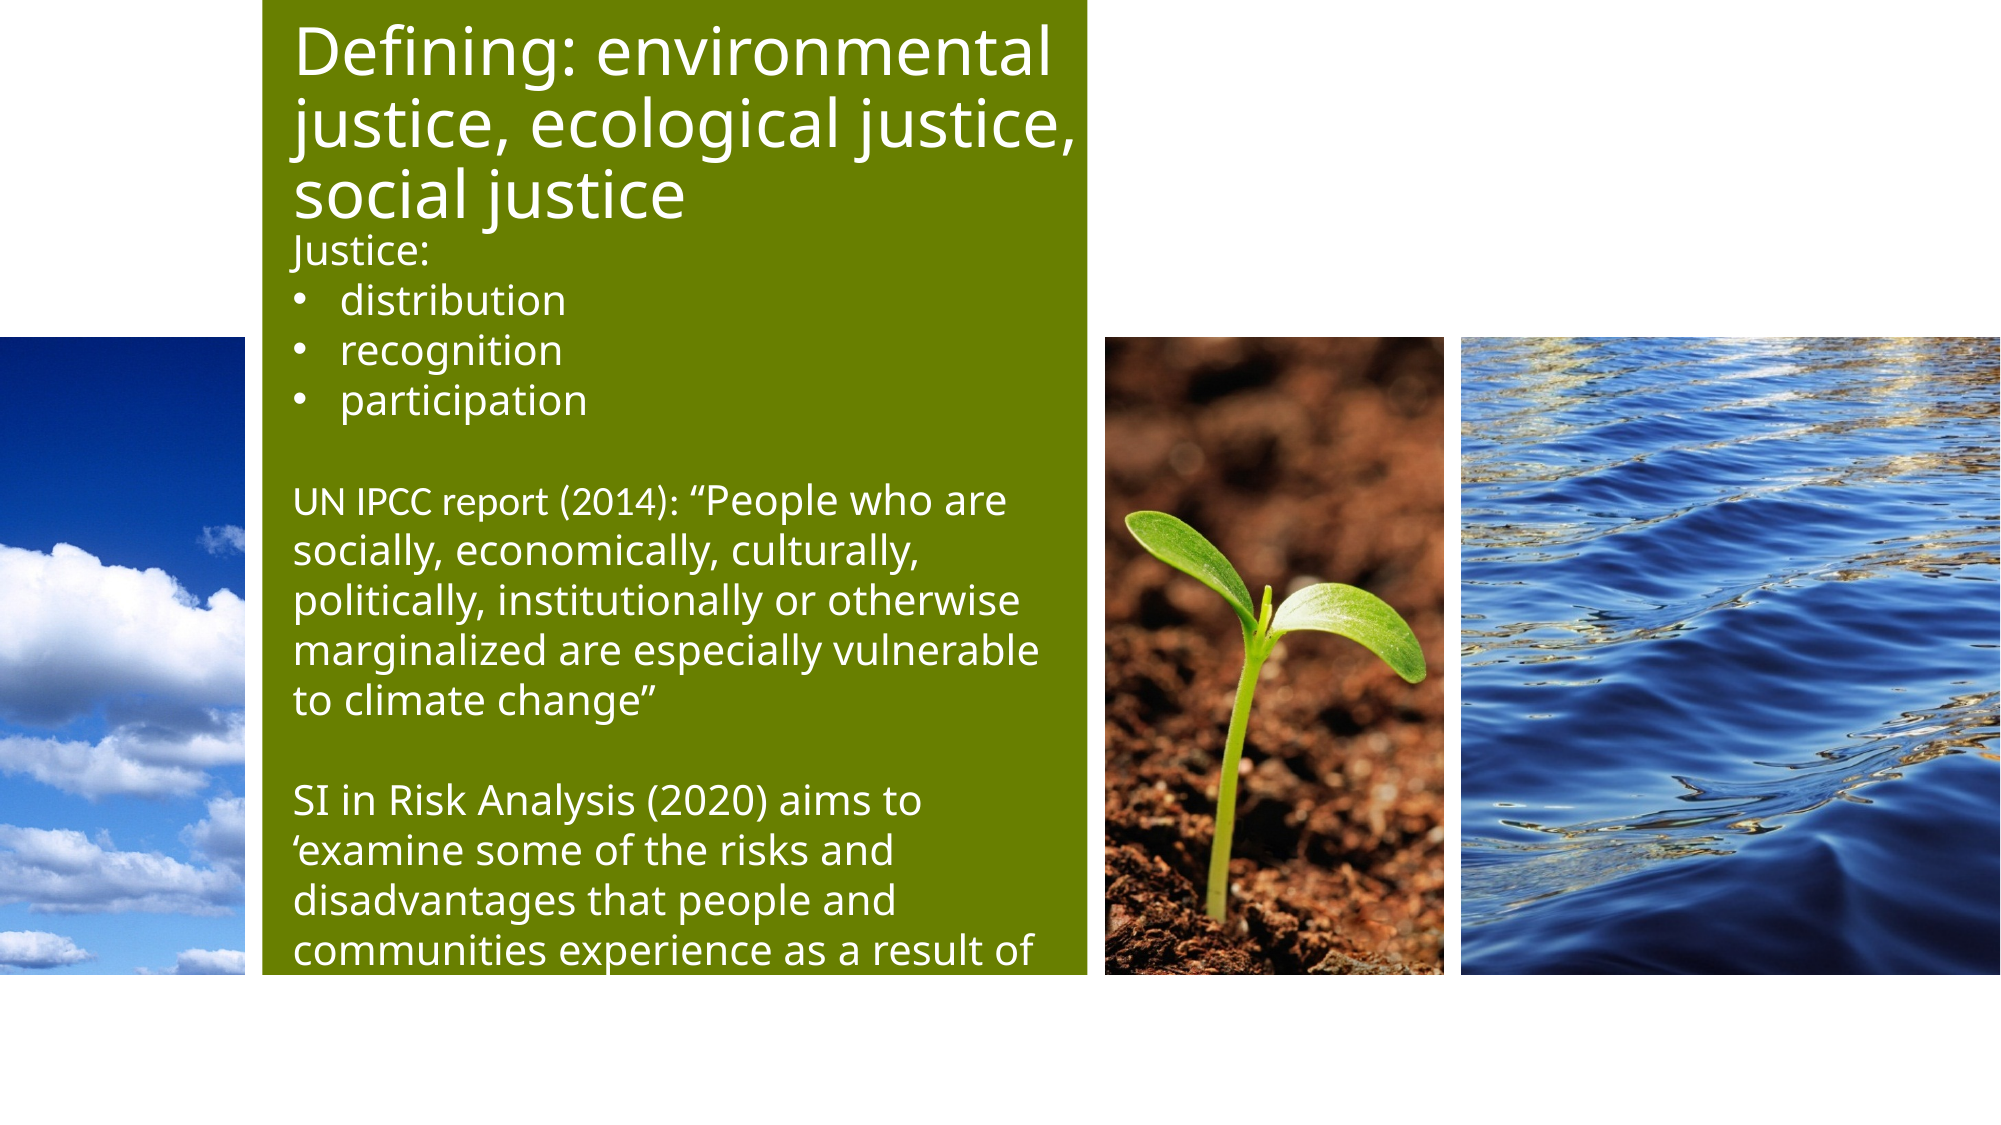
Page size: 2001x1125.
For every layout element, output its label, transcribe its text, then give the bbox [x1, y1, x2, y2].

picture [1461, 337, 2001, 975]
picture [0, 337, 245, 975]
title Defining: environmental justice, ecological justice, social justice [278, 145, 1109, 241]
picture [1105, 337, 1444, 975]
text_box Justice: distribution recognition participation UN IPCC report (2014): “People who are socially, economically, culturally, politically, institutionally or otherwise marginalized are especially vulnerable to climate change” SI in Risk Analysis (2020) aims to ‘examine some of the risks and disadvantages that people and communities experience as a result of environmental injustices’ [278, 216, 1067, 1125]
